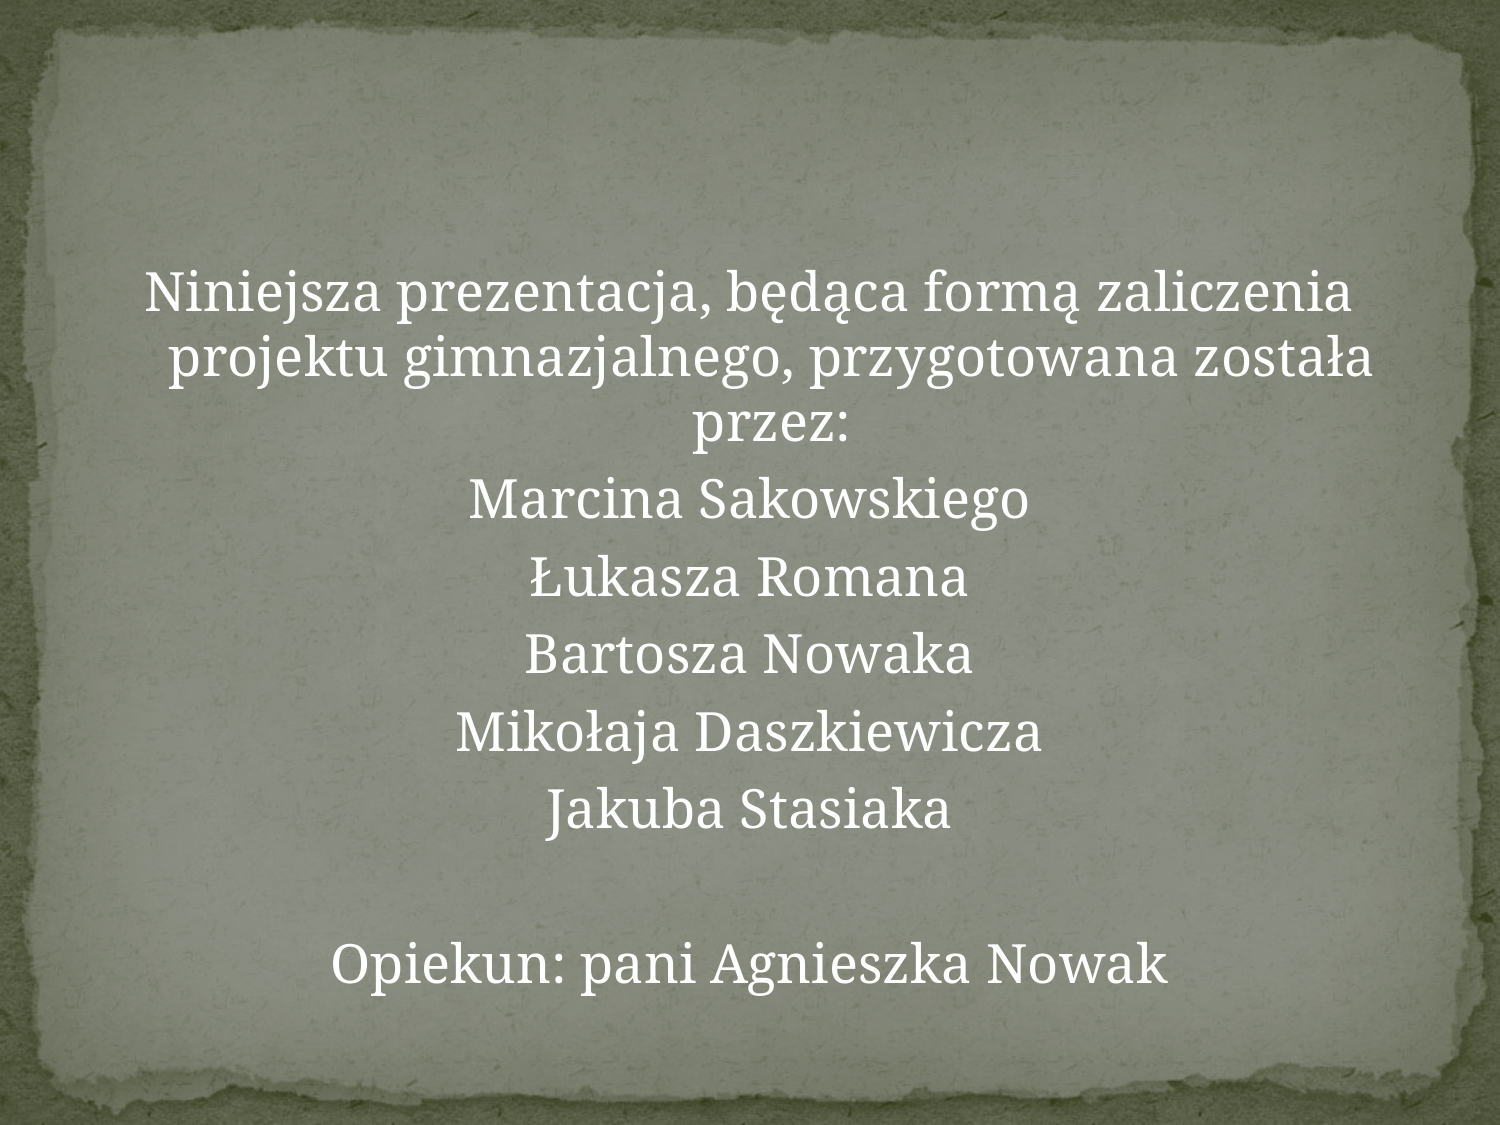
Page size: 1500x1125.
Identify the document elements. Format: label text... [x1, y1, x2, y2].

list Niniejsza prezentacja, będąca formą zaliczenia projektu gimnazjalnego, przygotowana została przez: Marcina Sakowskiego Łukasza Romana Bartosza Nowaka Mikołaja Daszkiewicza Jakuba Stasiaka Opiekun: pani Agnieszka Nowak [74, 249, 1426, 1001]
